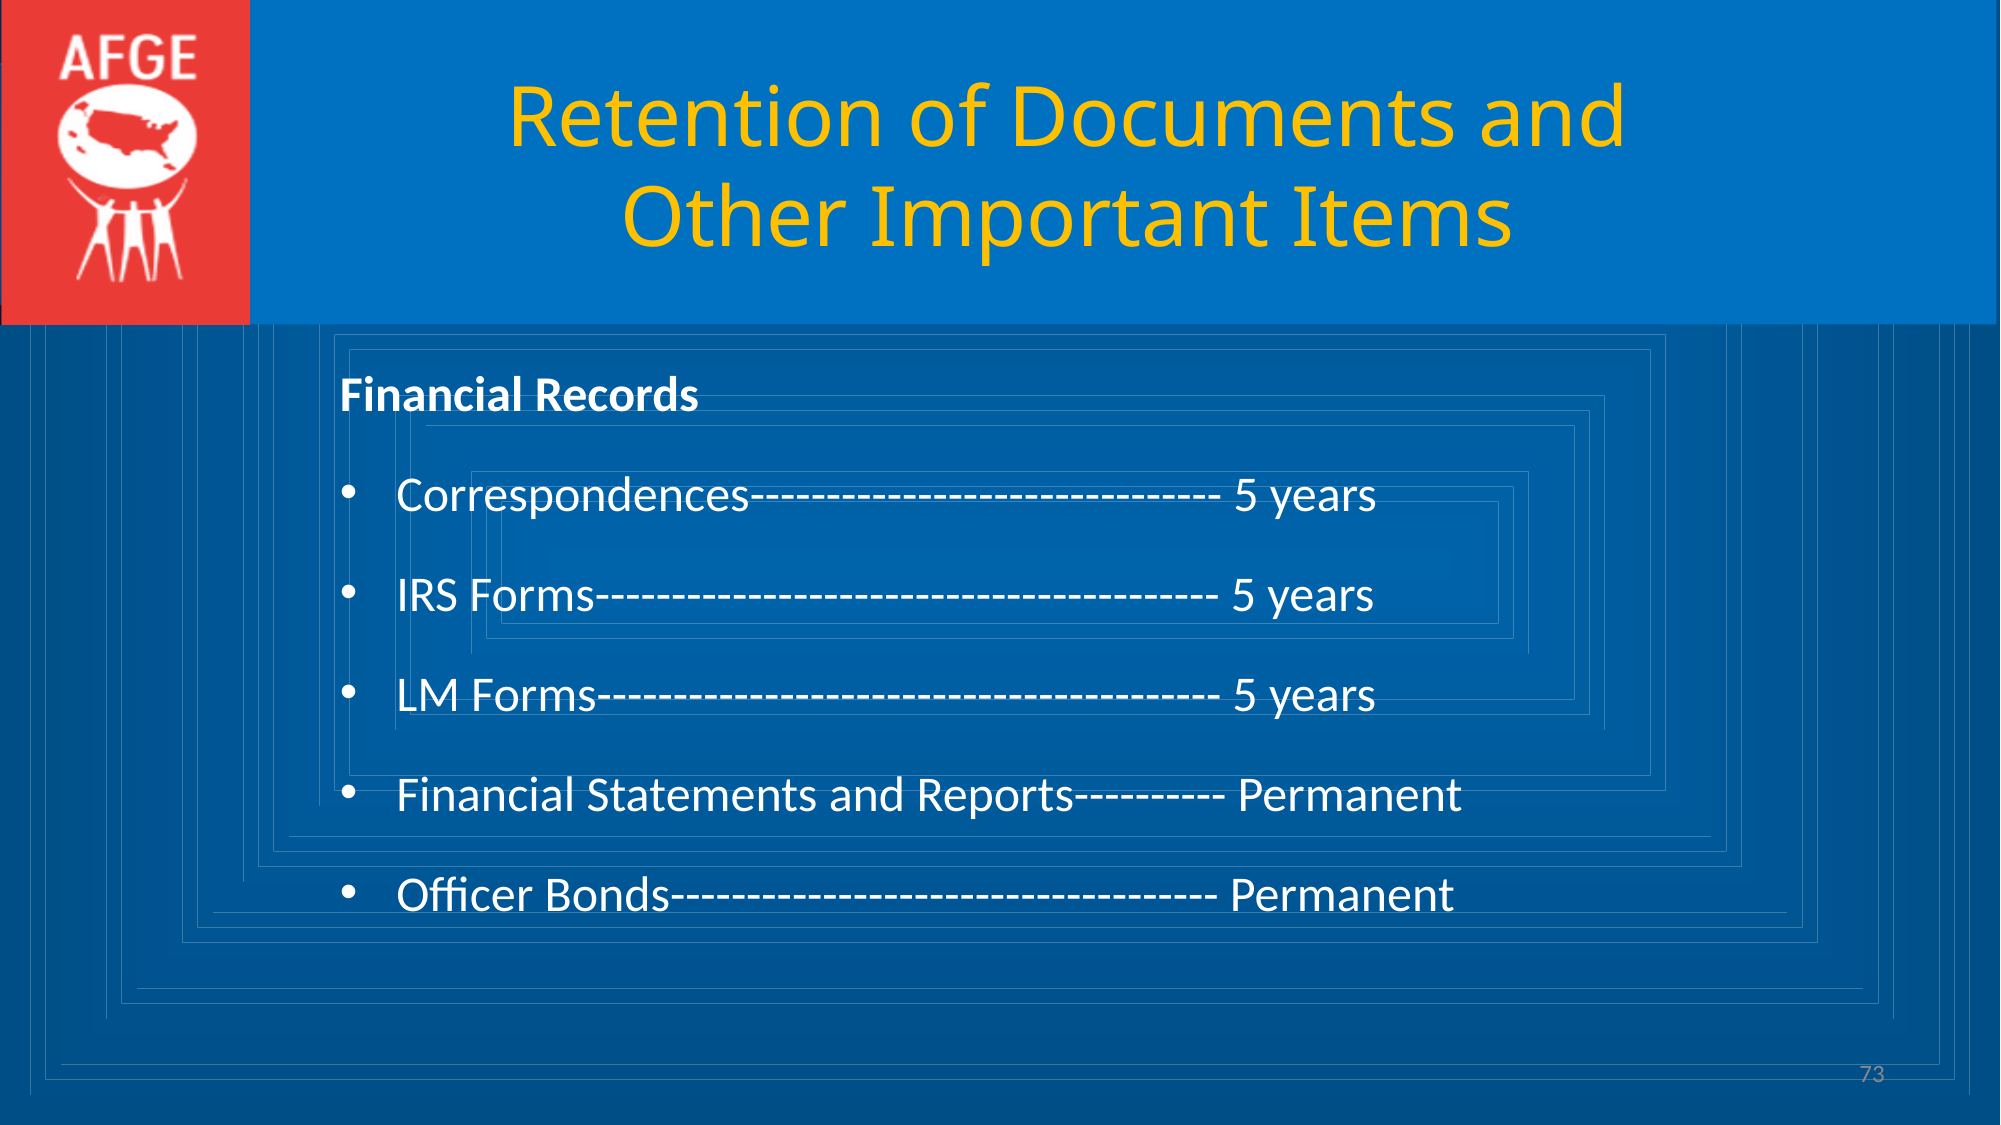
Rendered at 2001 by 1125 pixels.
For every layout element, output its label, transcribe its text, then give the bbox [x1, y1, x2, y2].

list Financial Records Correspondences------------------------------- 5 years IRS Forms----------------------------------------- 5 years LM Forms----------------------------------------- 5 years Financial Statements and Reports---------- Permanent Officer Bonds------------------------------------ Permanent [324, 365, 1675, 1005]
title Retention of Documents and Other Important Items [392, 69, 1743, 257]
picture [0, 0, 250, 325]
slide_number 73 [1433, 1042, 1900, 1103]
